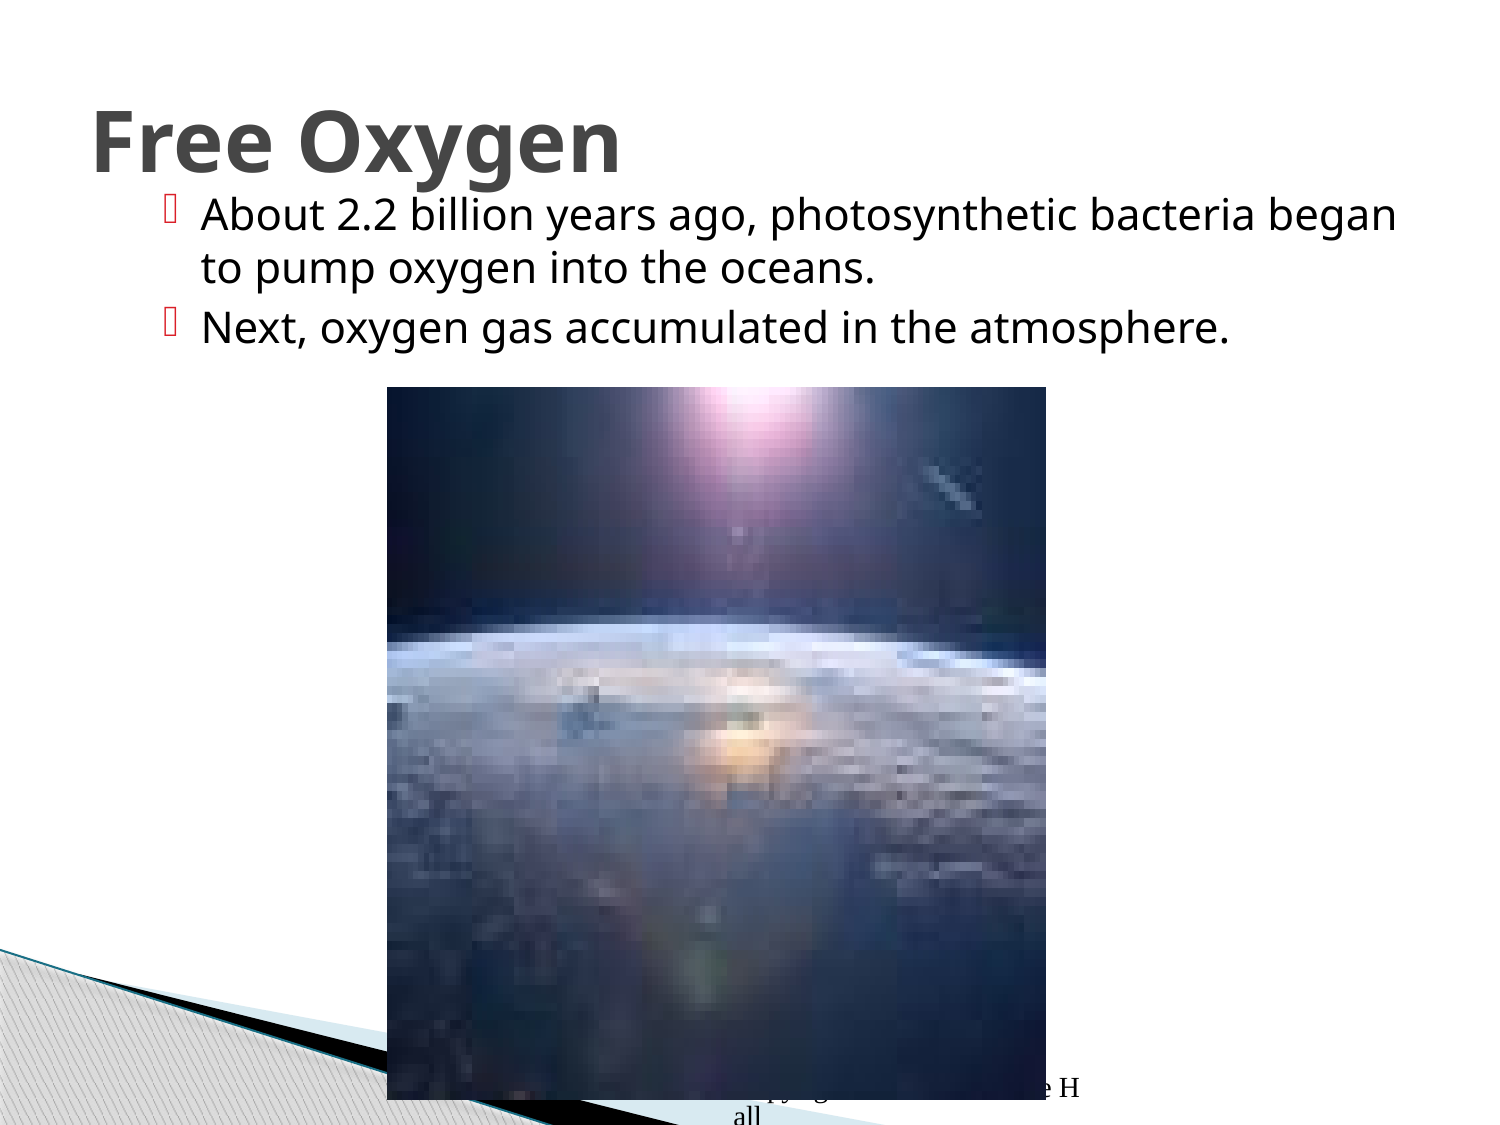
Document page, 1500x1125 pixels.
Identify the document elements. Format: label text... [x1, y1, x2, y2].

title Free Oxygen [75, 45, 1425, 179]
footer Copyright Pearson Prentice Hall [1040, 1079, 1105, 1112]
list About 2.2 billion years ago, photosynthetic bacteria began to pump oxygen into the oceans. Next, oxygen gas accumulated in the atmosphere. [44, 179, 1447, 1079]
picture [387, 387, 1046, 1101]
